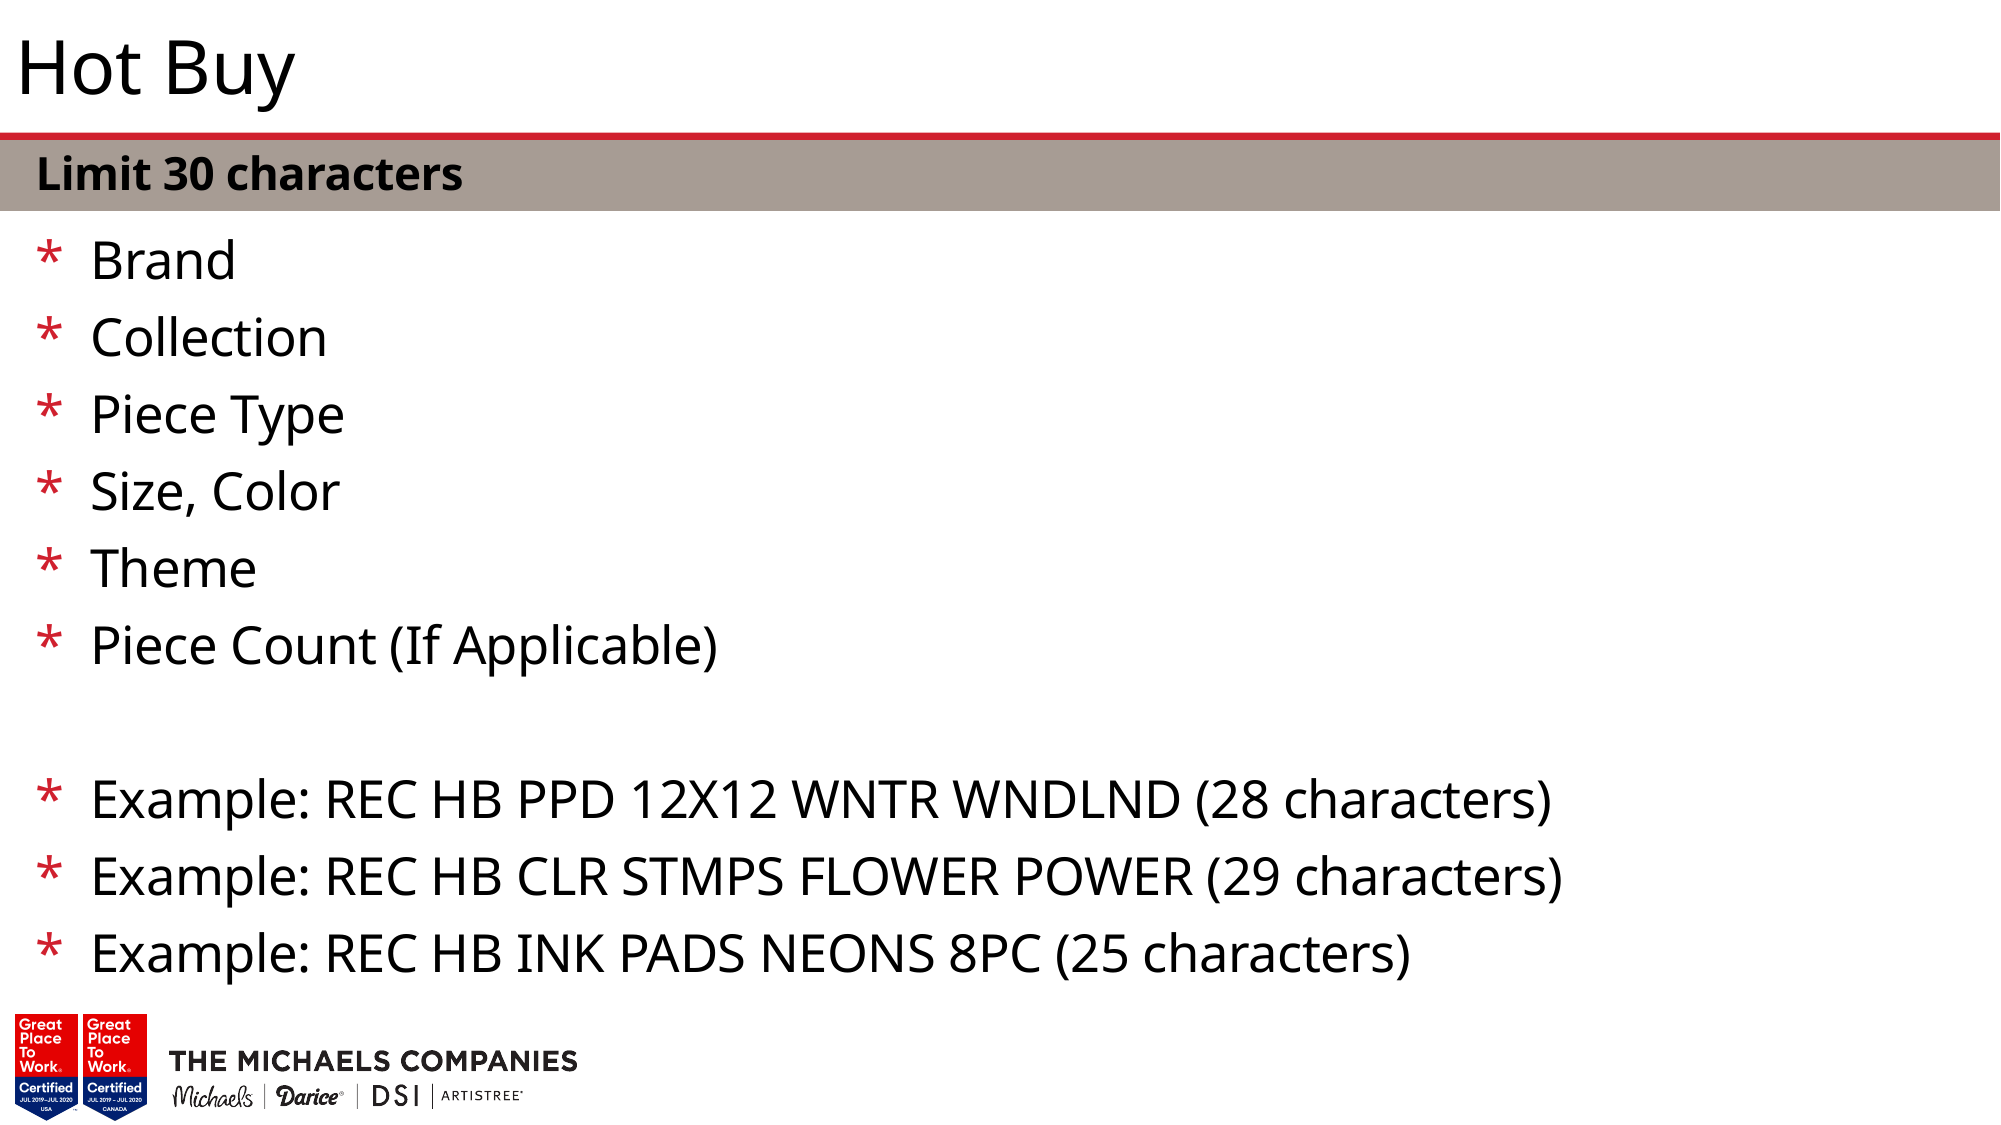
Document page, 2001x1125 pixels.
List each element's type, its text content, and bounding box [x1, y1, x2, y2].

picture [83, 1014, 147, 1121]
picture [169, 1050, 577, 1109]
picture [15, 1014, 78, 1121]
title Hot Buy [0, 0, 2000, 141]
list Brand Collection Piece Type Size, Color Theme Piece Count (If Applicable) Example: REC HB PPD 12X12 WNTR WNDLND (28 characters) Example: REC HB CLR STMPS FLOWER POWER (29 characters) Example: REC HB INK PADS NEONS 8PC (25 characters) [20, 226, 1953, 993]
list Limit 30 characters [20, 140, 1990, 211]
